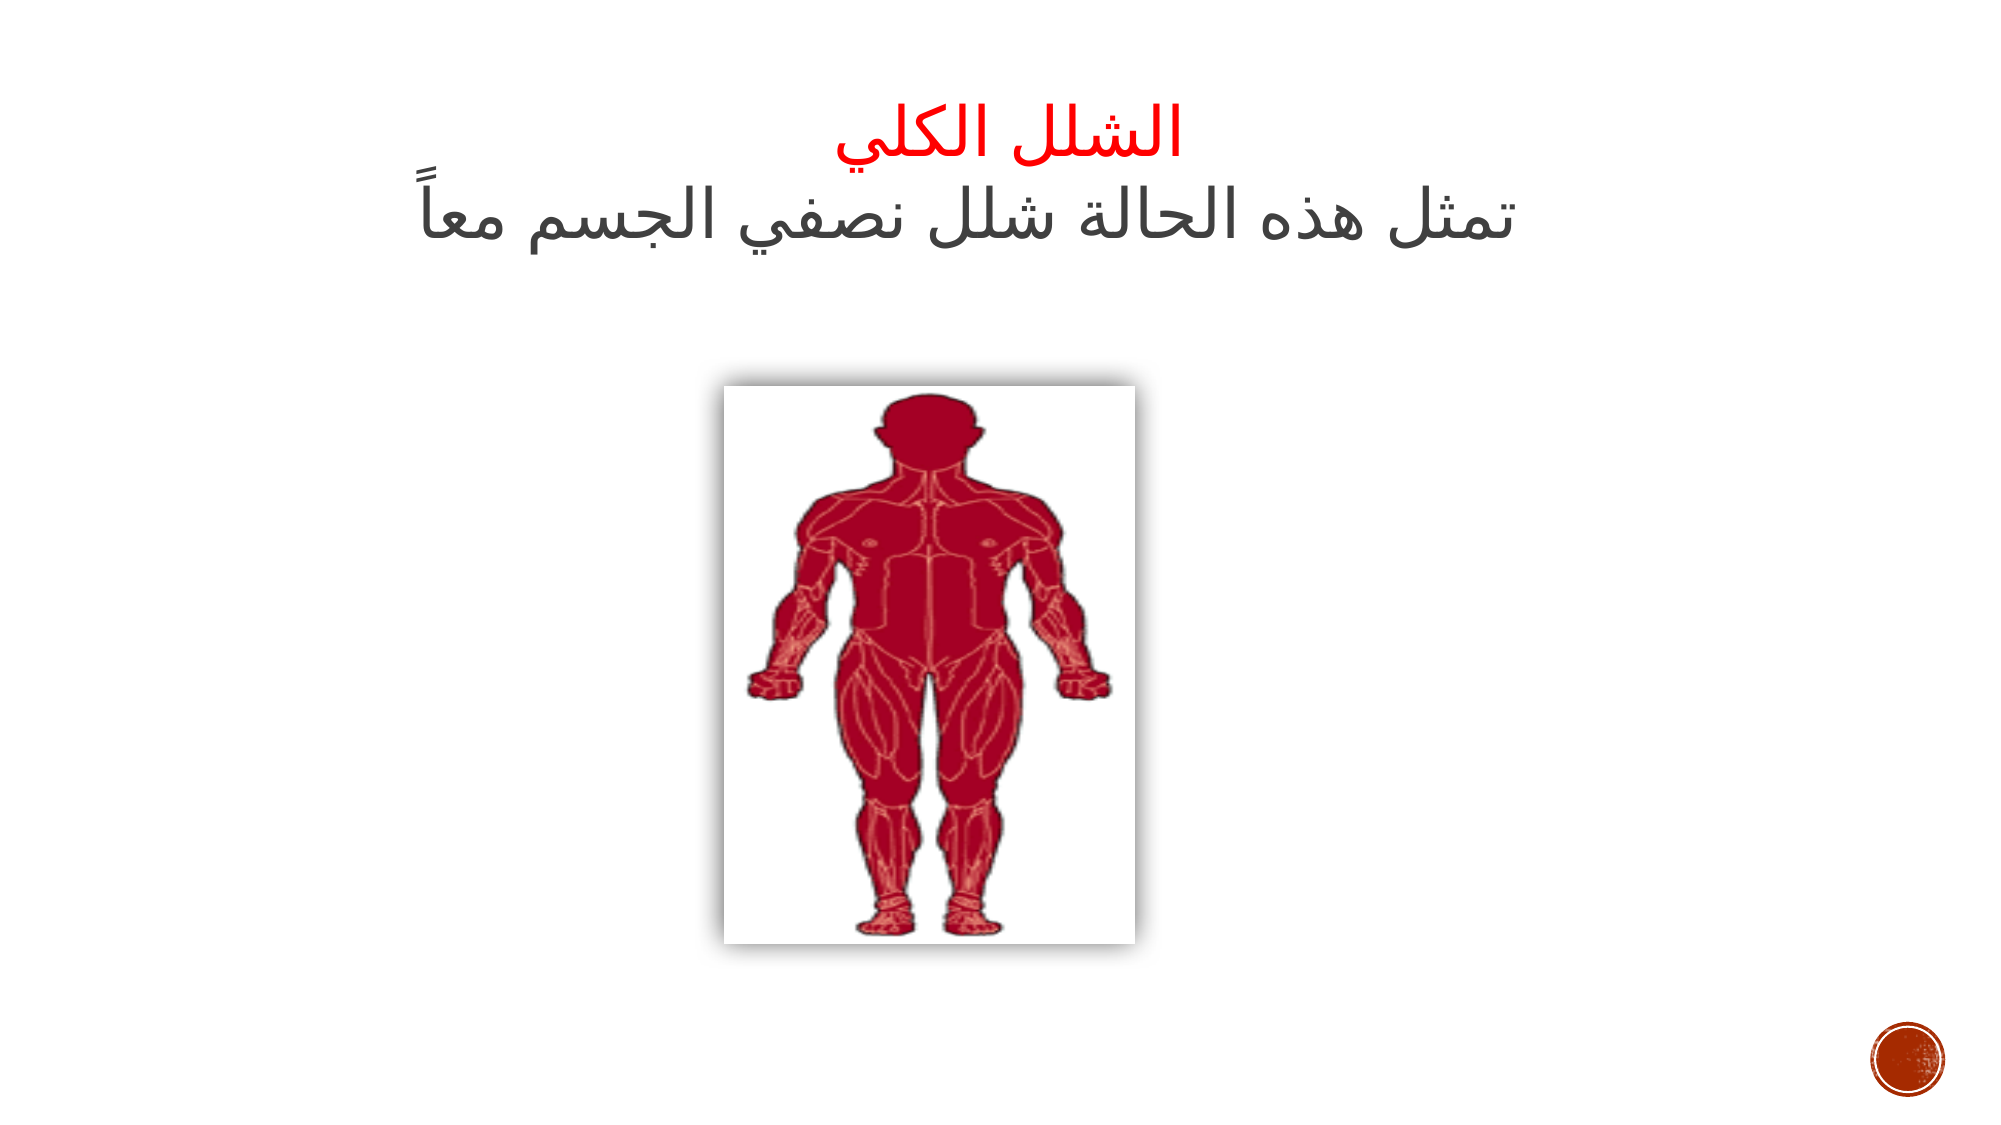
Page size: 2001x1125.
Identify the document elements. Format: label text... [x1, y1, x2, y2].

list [728, 389, 1132, 941]
title الشلل الكلي تمثل هذه الحالة شلل نصفي الجسم معاً [175, 79, 1826, 344]
picture [724, 386, 1135, 944]
